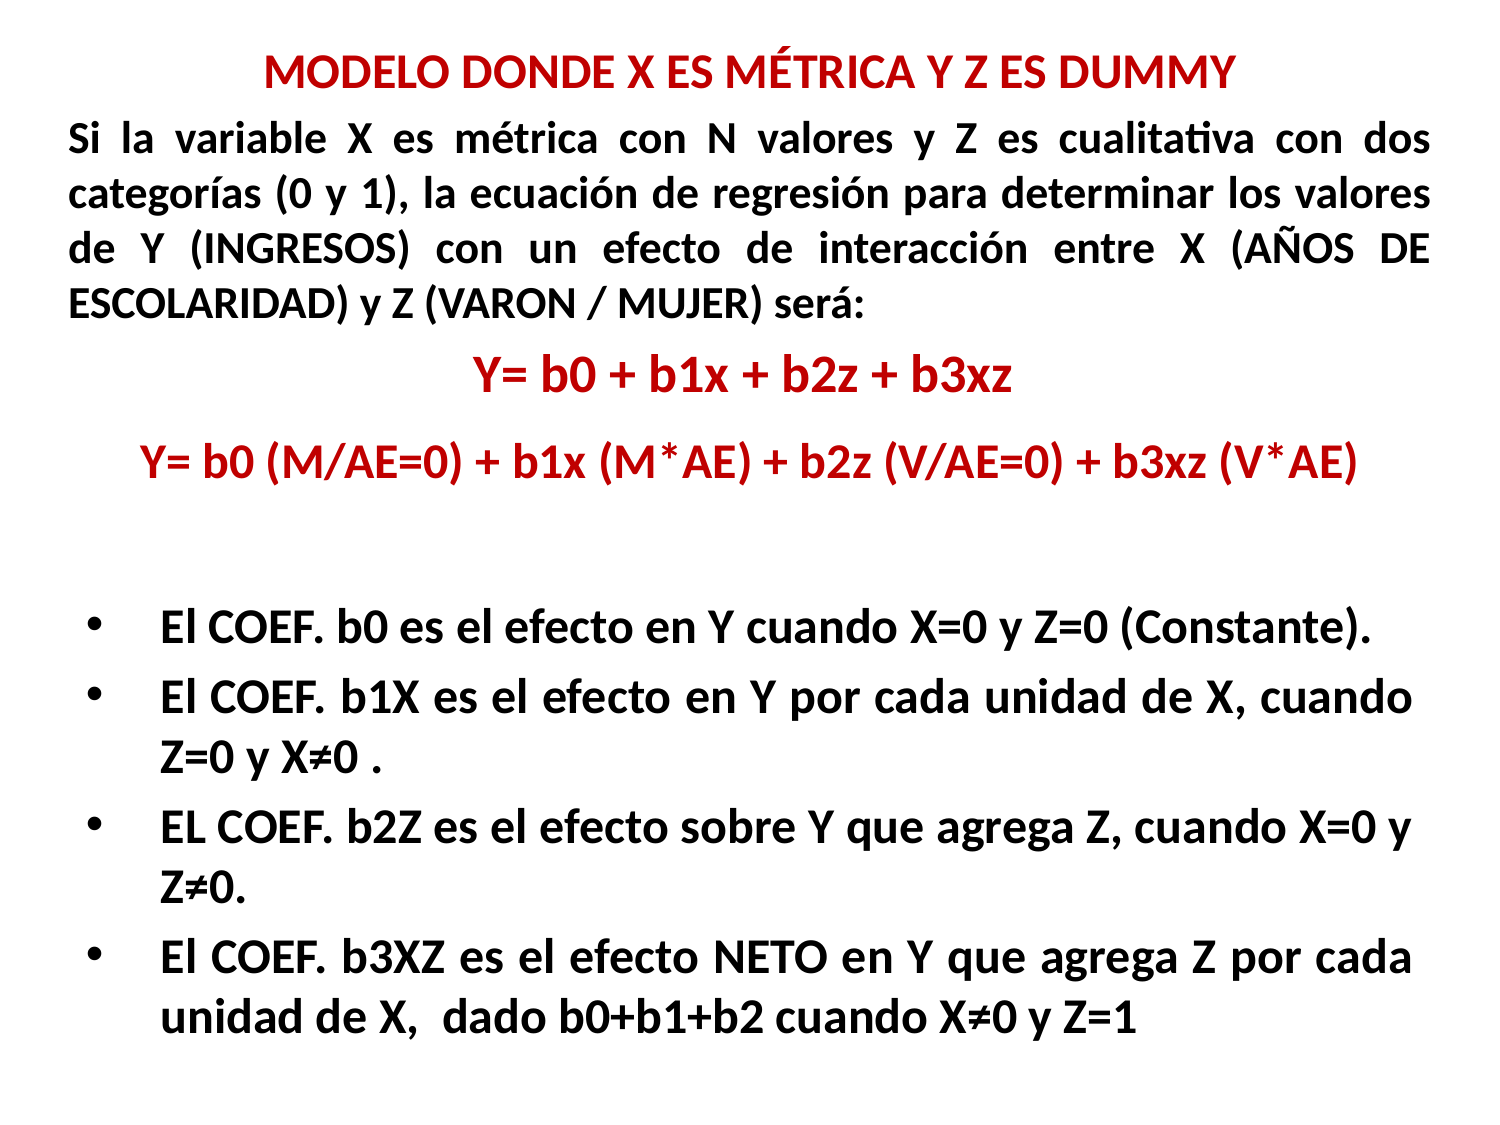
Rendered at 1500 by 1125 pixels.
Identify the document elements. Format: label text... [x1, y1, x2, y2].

text_box El COEF. b0 es el efecto en Y cuando X=0 y Z=0 (Constante). El COEF. b1X es el efecto en Y por cada unidad de X, cuando Z=0 y X≠0 . EL COEF. b2Z es el efecto sobre Y que agrega Z, cuando X=0 y Z≠0. El COEF. b3XZ es el efecto NETO en Y que agrega Z por cada unidad de X, dado b0+b1+b2 cuando X≠0 y Z=1 [70, 586, 1430, 1125]
subtitle MODELO DONDE X ES MÉTRICA Y Z ES DUMMY Si la variable X es métrica con N valores y Z es cualitativa con dos categorías (0 y 1), la ecuación de regresión para determinar los valores de Y (INGRESOS) con un efecto de interacción entre X (AÑOS DE ESCOLARIDAD) y Z (VARON / MUJER) será: Y= b0 + b1x + b2z + b3xz Y= b0 (M/AE=0) + b1x (M*AE) + b2z (V/AE=0) + b3xz (V*AE) [53, 30, 1447, 516]
